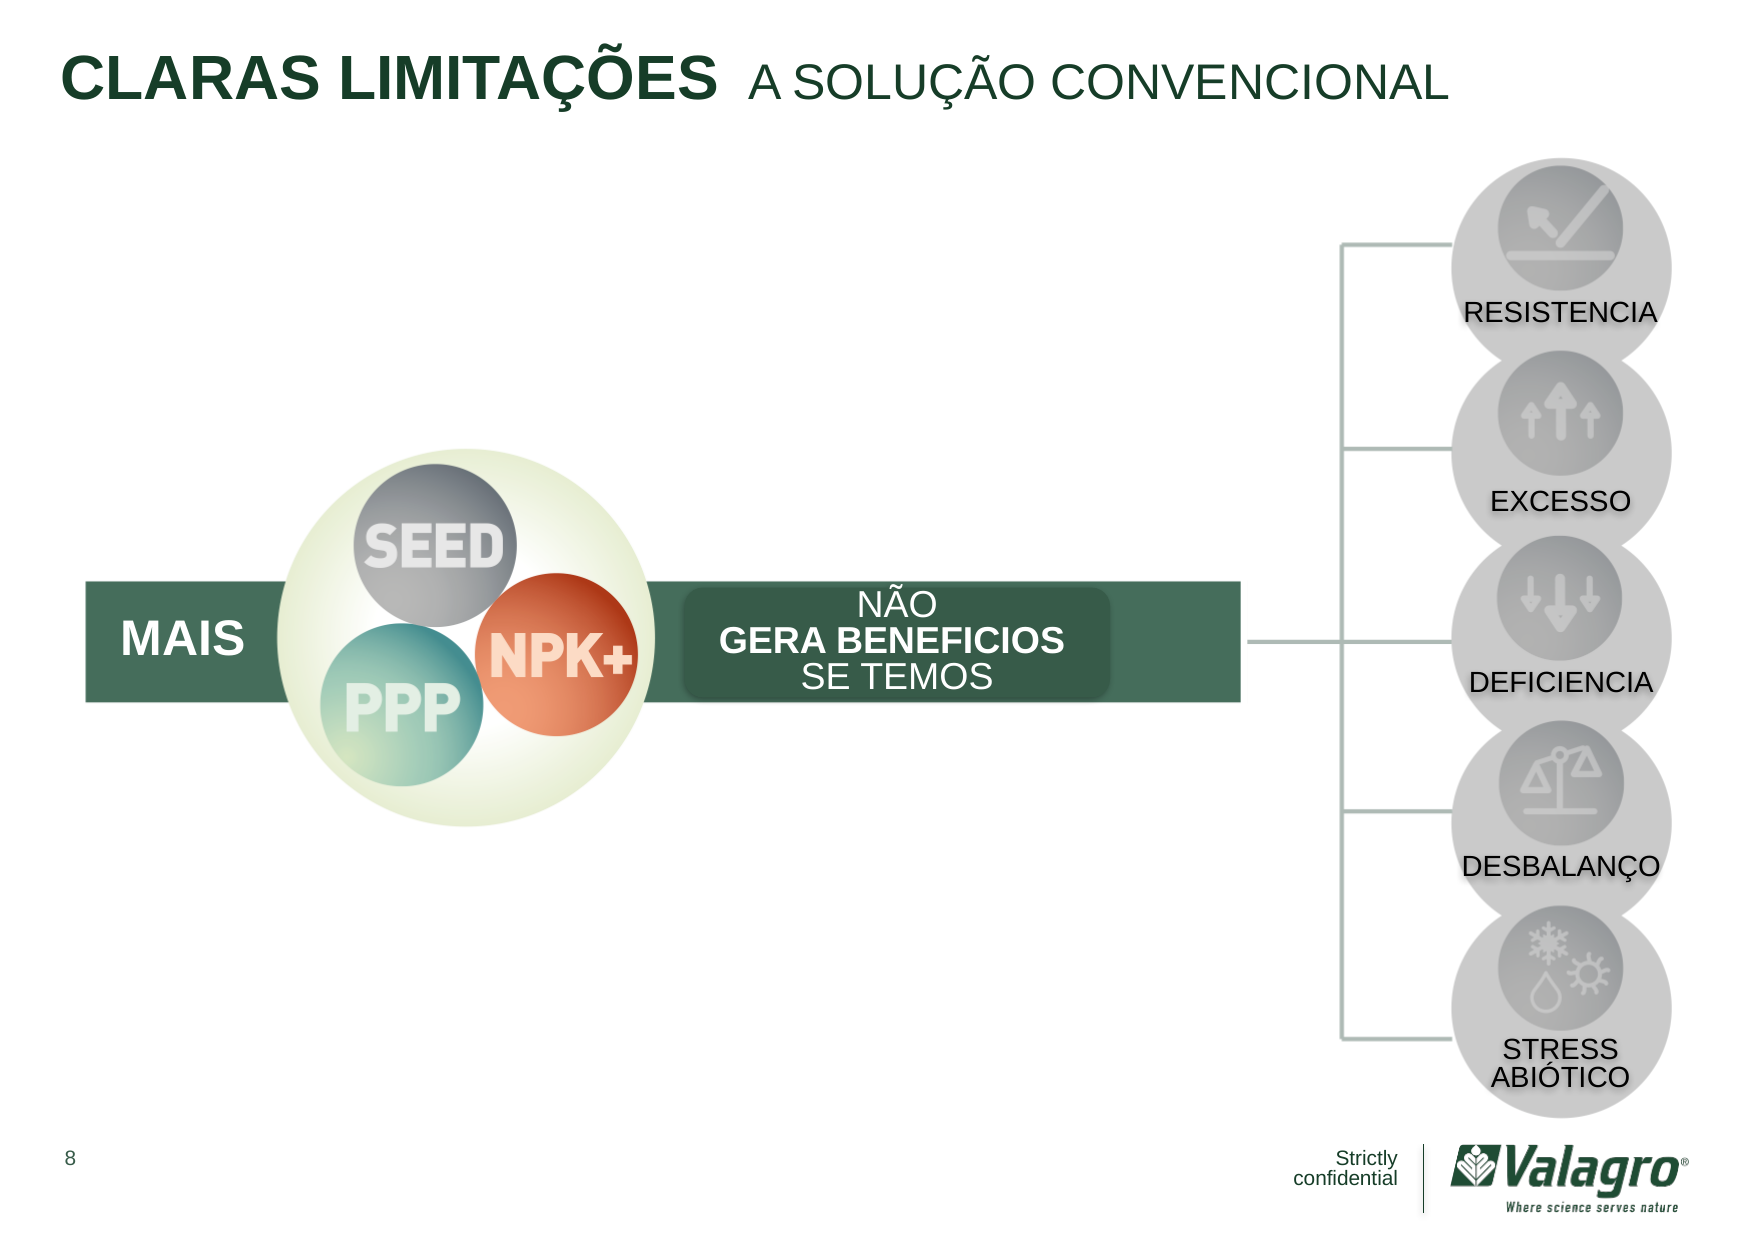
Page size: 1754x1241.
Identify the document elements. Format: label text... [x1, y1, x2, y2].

picture [0, 0, 1241, 1241]
picture [1449, 1144, 1690, 1214]
picture [1247, 0, 1754, 1121]
text_box Strictly confidential [1267, 1142, 1413, 1198]
